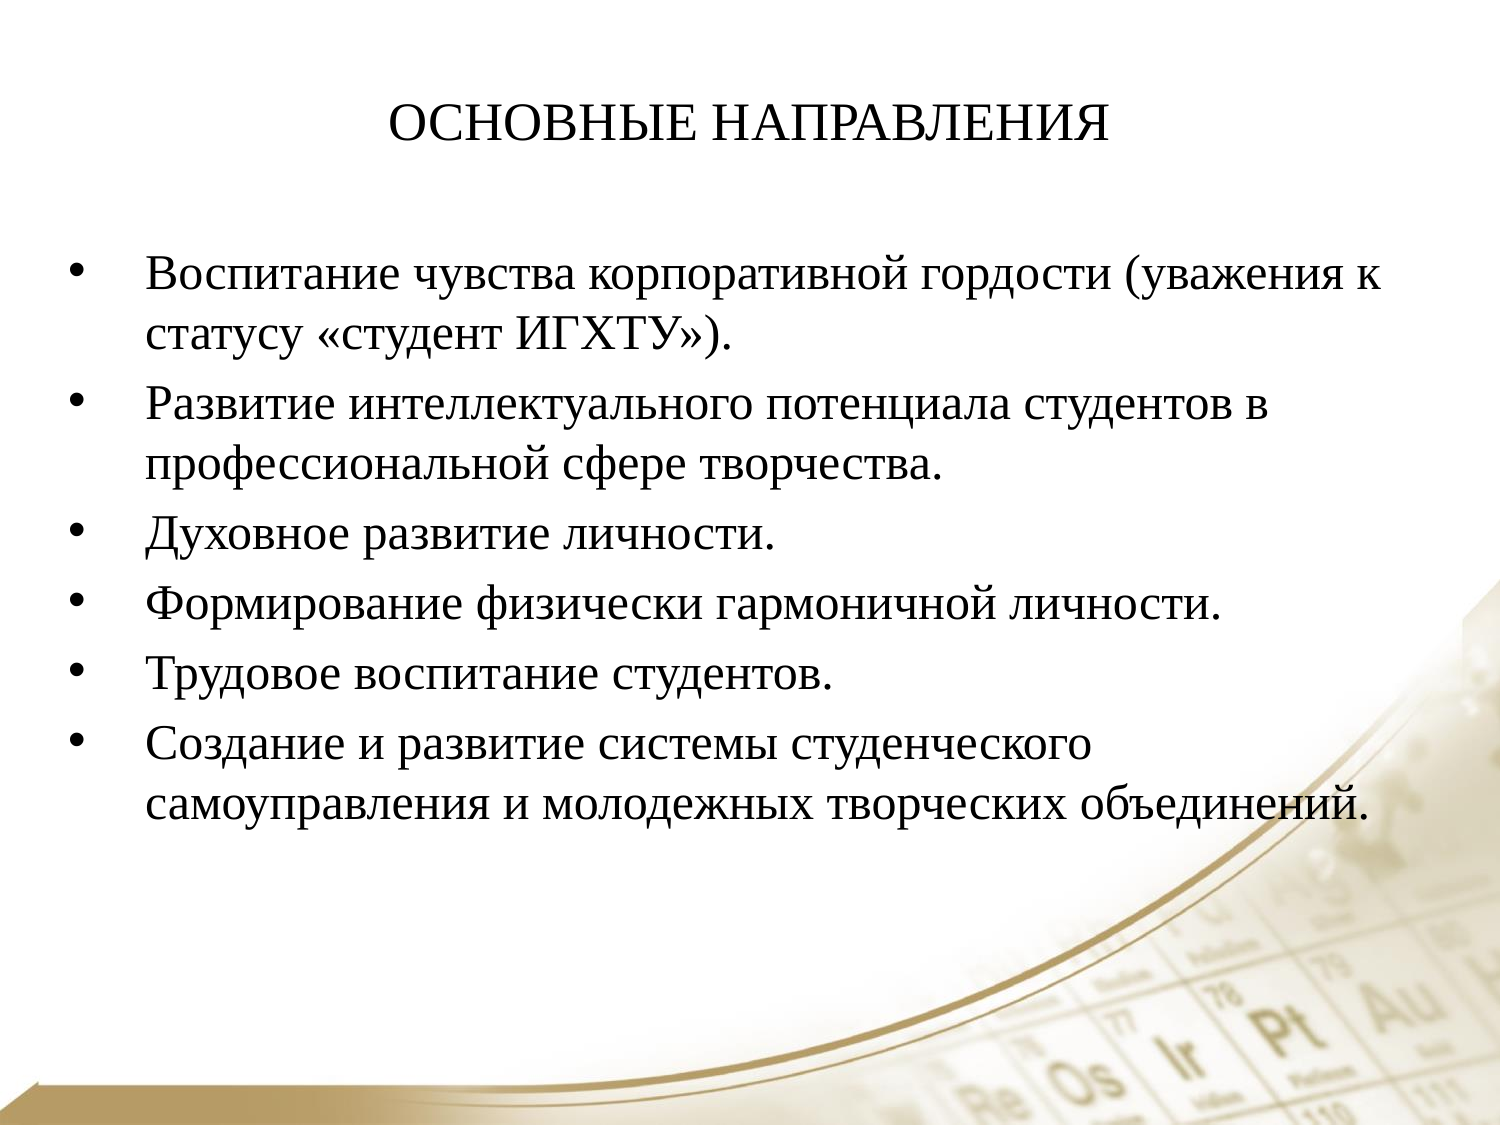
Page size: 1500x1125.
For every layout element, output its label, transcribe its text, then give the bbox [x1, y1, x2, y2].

title ОСНОВНЫЕ НАПРАВЛЕНИЯ [75, 42, 1425, 194]
picture [0, 579, 1500, 1125]
list Воспитание чувства корпоративной гордости (уважения к статусу «студент ИГХТУ»). Развитие интеллектуального потенциала студентов в профессиональной сфере творчества. Духовное развитие личности. Формирование физически гармоничной личности. Трудовое воспитание студентов. Создание и развитие системы студенческого самоуправления и молодежных творческих объединений. [53, 231, 1404, 578]
